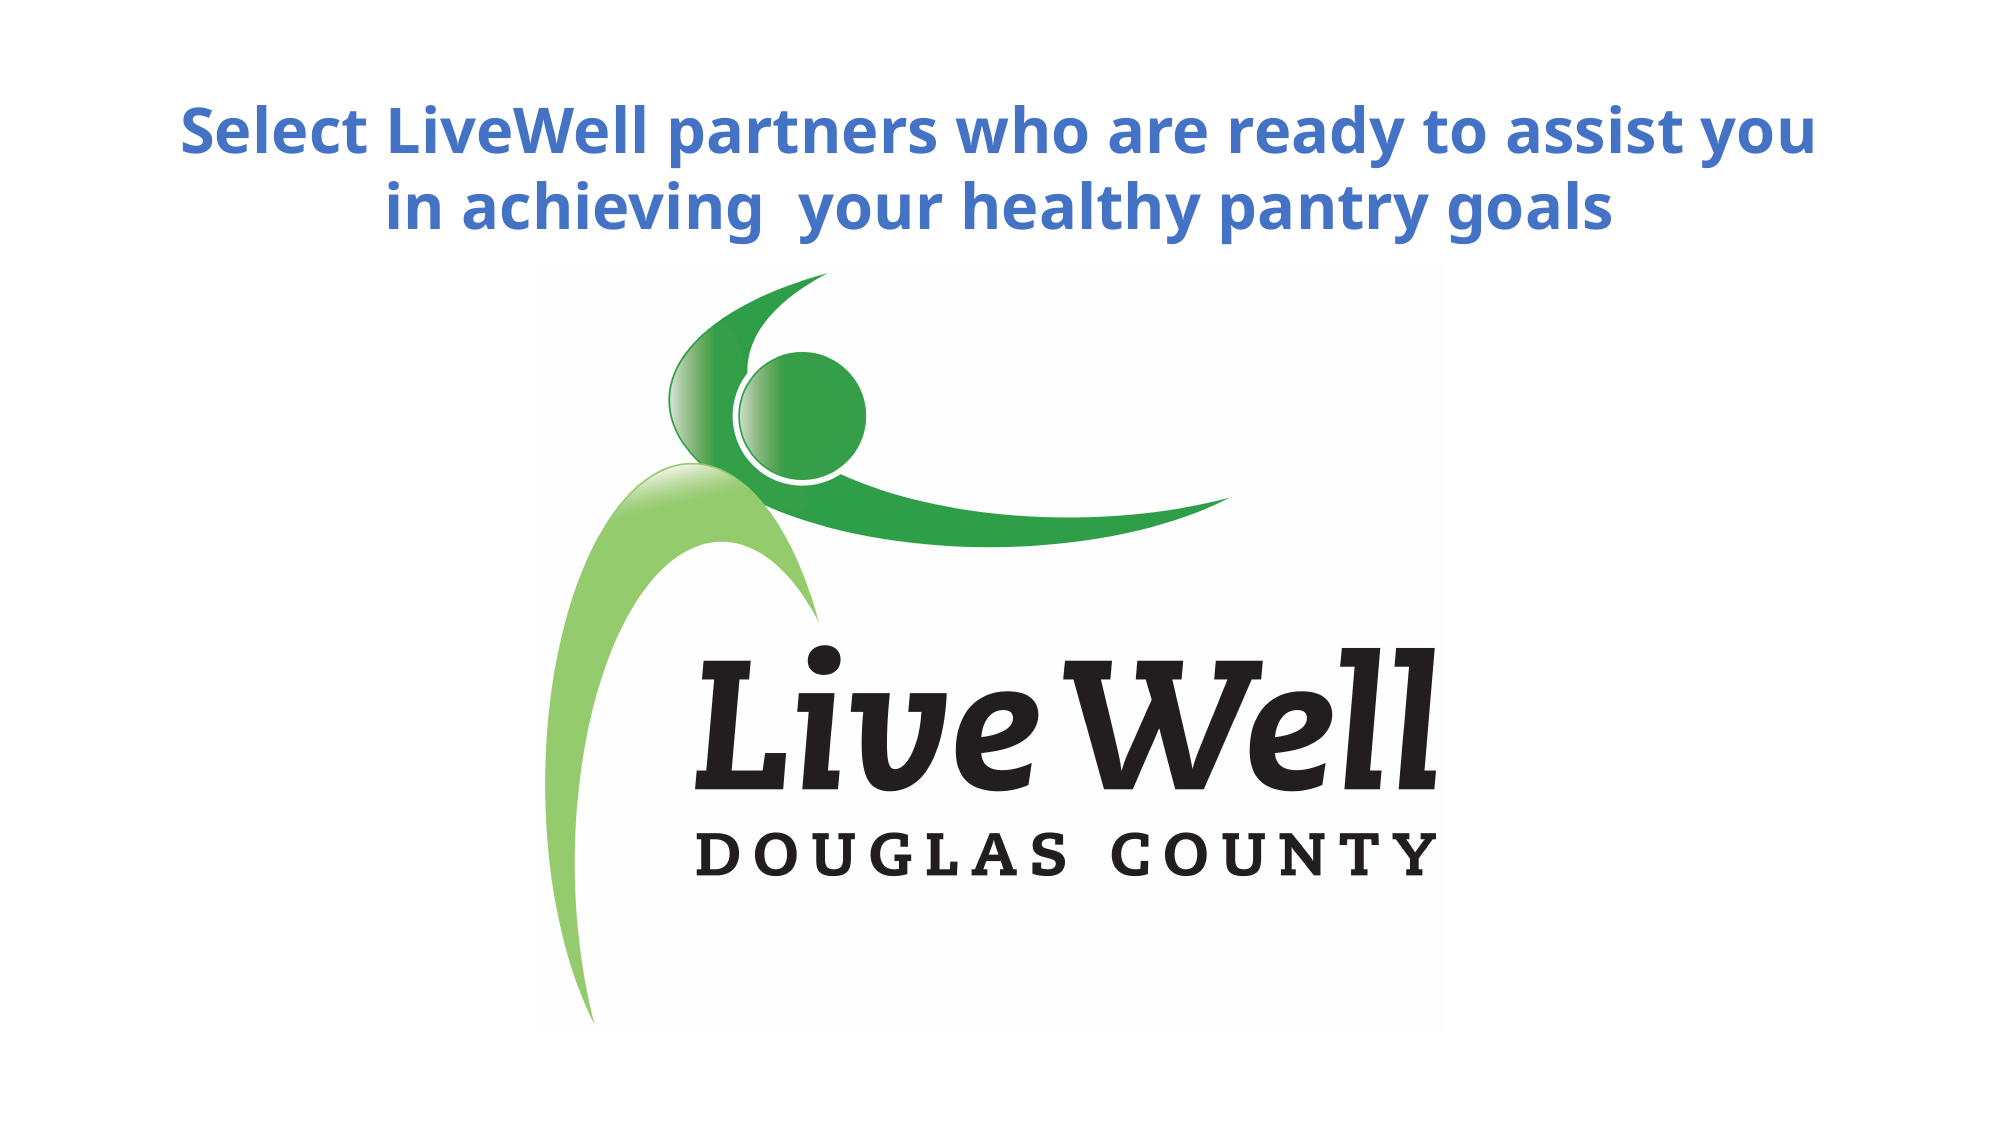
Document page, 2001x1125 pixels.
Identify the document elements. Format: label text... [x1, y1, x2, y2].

picture [535, 263, 1446, 1035]
title Select LiveWell partners who are ready to assist you in achieving your healthy pantry goals [137, 82, 1863, 301]
